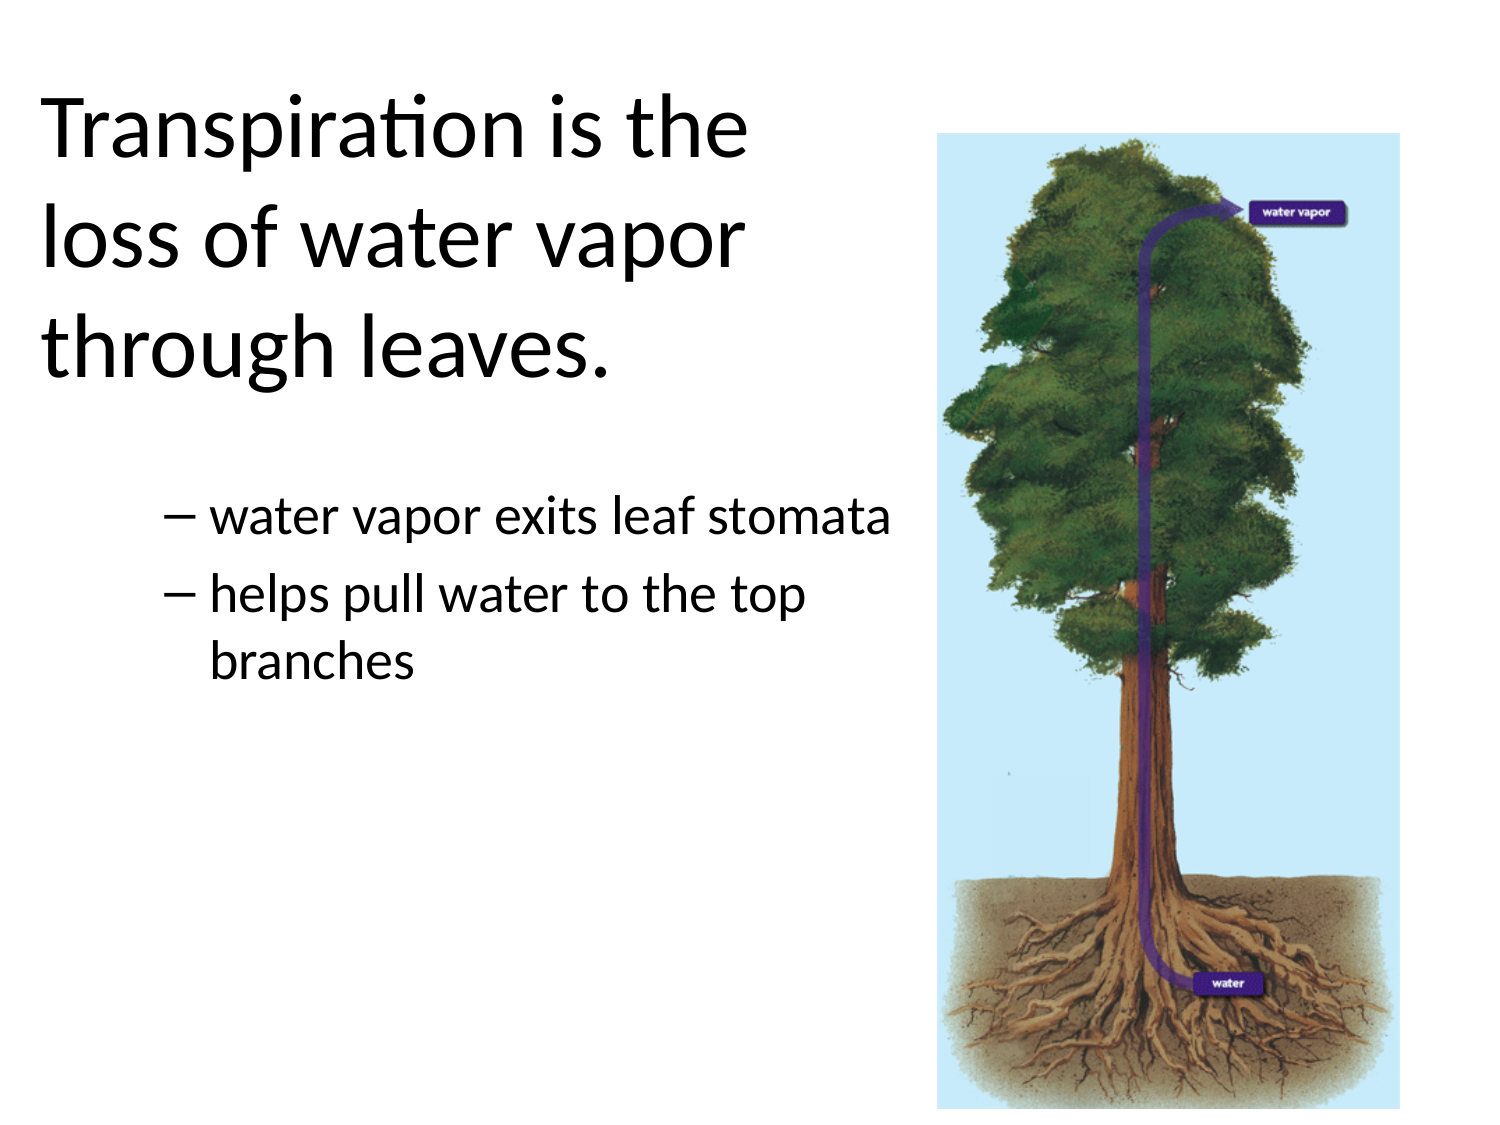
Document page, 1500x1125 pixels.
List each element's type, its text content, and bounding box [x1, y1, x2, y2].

text_box Transpiration is the loss of water vapor through leaves. [25, 58, 837, 134]
list water vapor exits leaf stomata helps pull water to the top branches [77, 471, 932, 759]
picture [937, 133, 1401, 1109]
